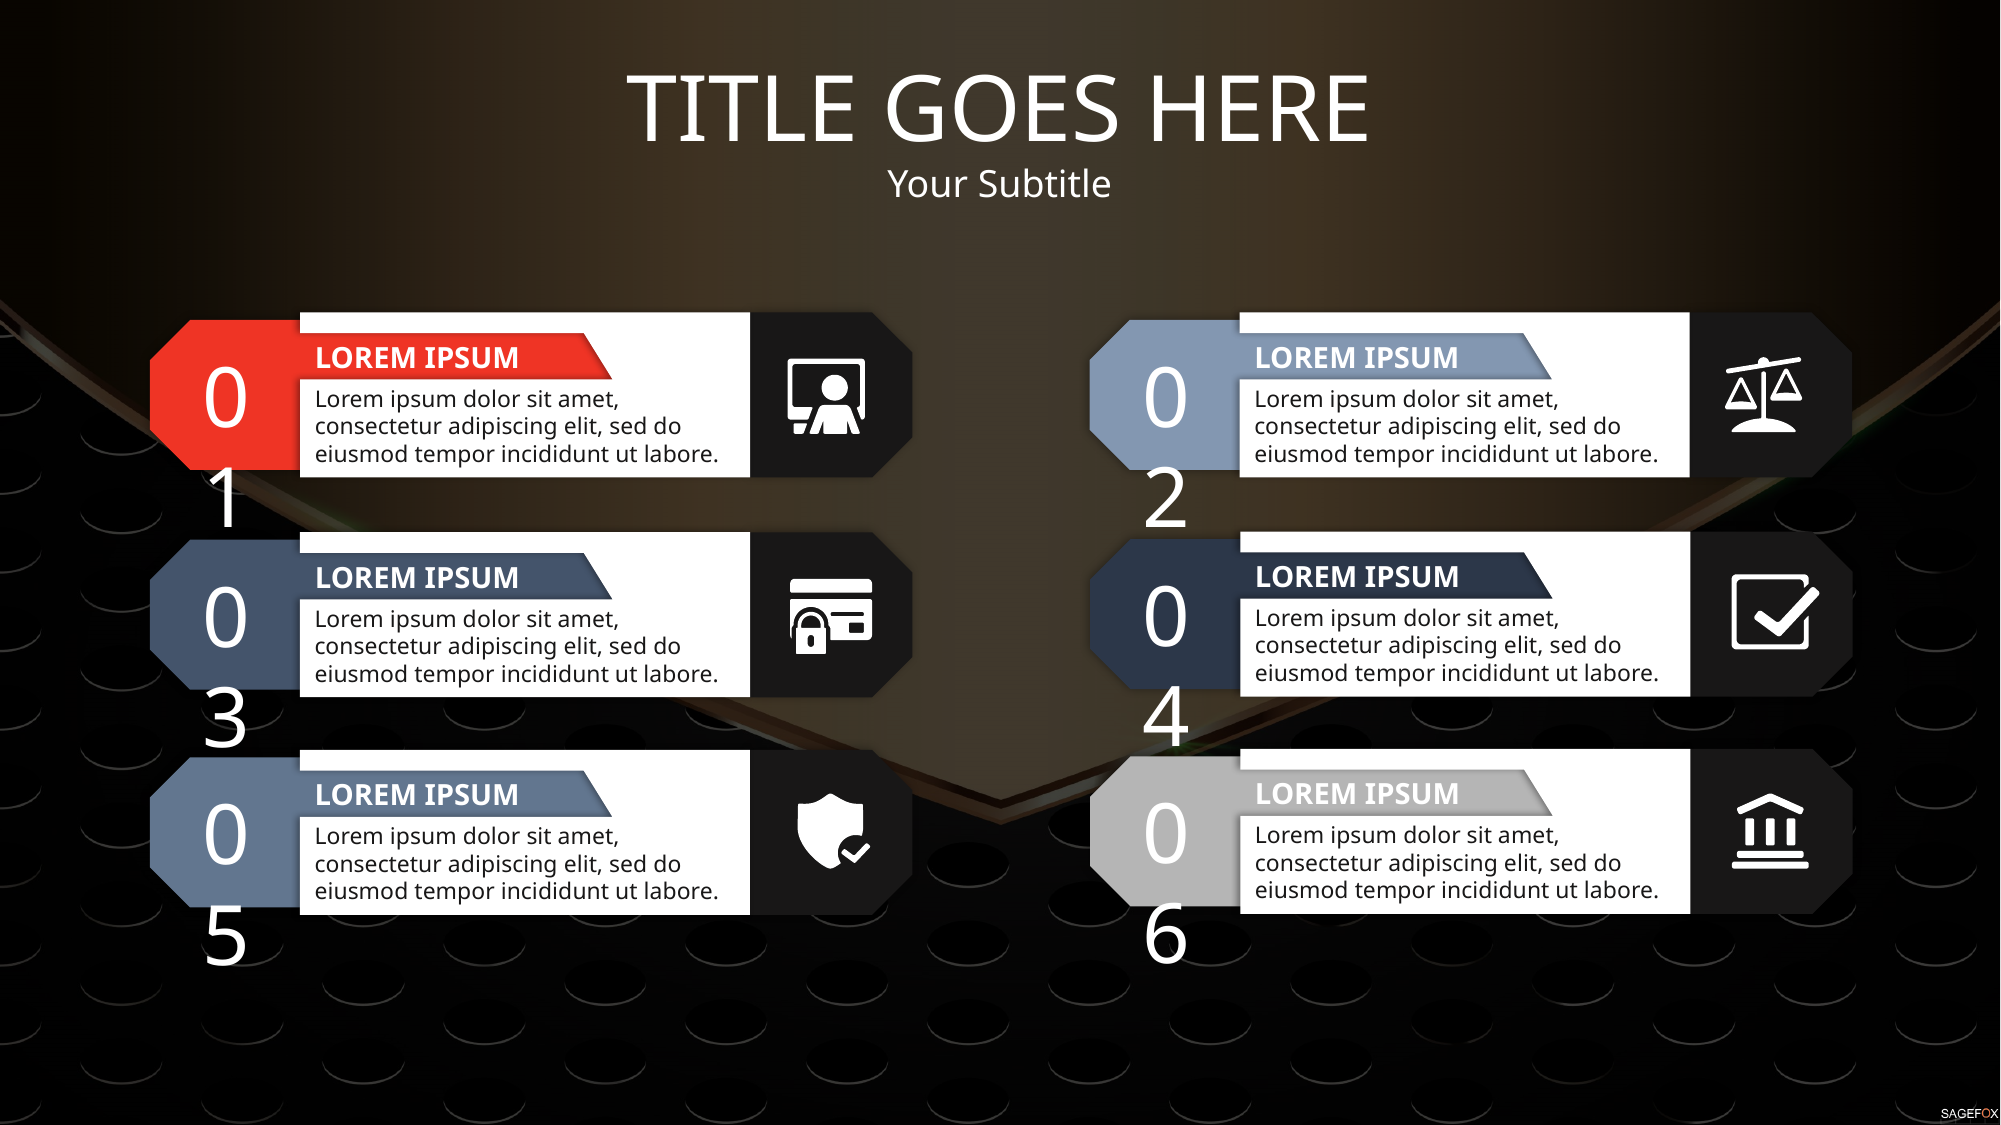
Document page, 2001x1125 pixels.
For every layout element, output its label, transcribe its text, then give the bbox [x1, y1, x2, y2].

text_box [149, 319, 299, 470]
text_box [1090, 539, 1240, 690]
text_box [1239, 312, 1853, 478]
text_box TITLE GOES HERE Your Subtitle [548, 42, 1452, 212]
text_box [1090, 756, 1240, 907]
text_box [787, 358, 865, 434]
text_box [299, 749, 913, 915]
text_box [149, 757, 299, 908]
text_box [299, 532, 913, 698]
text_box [797, 793, 871, 869]
picture [0, 0, 2001, 1125]
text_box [1731, 574, 1820, 650]
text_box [149, 539, 299, 690]
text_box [1089, 319, 1239, 470]
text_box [299, 312, 913, 478]
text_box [1240, 748, 1853, 914]
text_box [1240, 531, 1853, 697]
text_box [1731, 793, 1809, 869]
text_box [790, 578, 872, 654]
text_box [1725, 357, 1803, 433]
